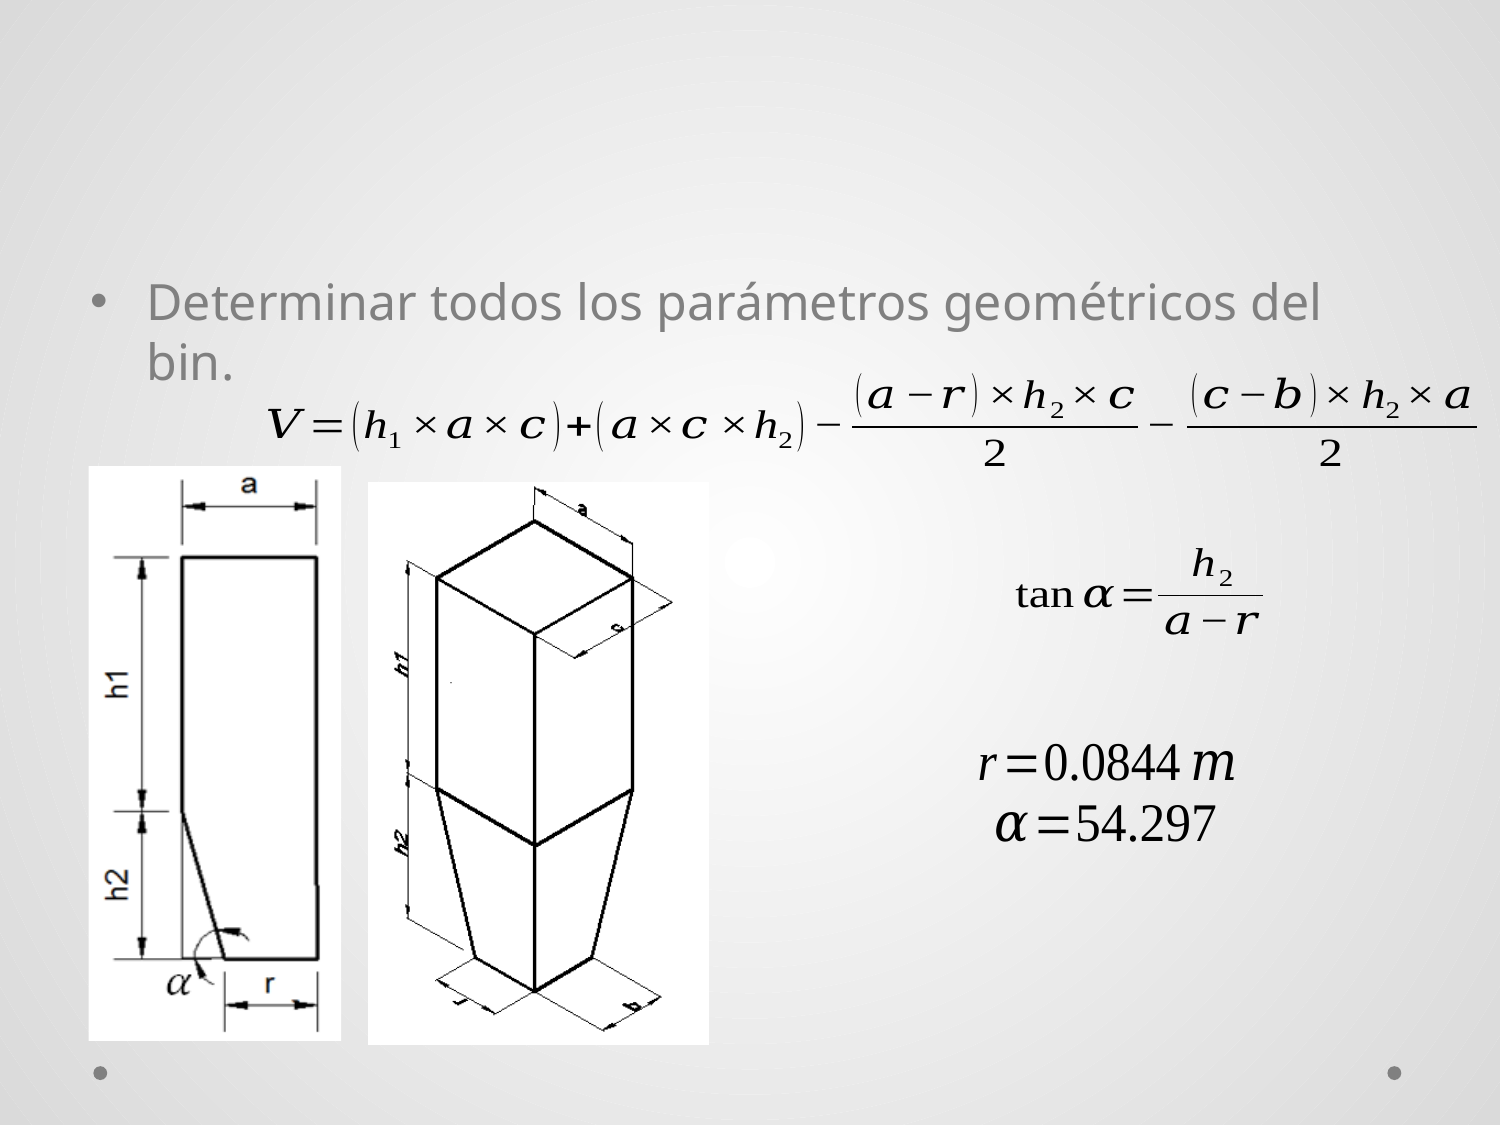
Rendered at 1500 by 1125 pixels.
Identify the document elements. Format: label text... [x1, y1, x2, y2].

list Determinar todos los parámetros geométricos del bin. [75, 262, 1425, 1005]
picture [88, 466, 342, 1041]
picture [368, 481, 709, 1045]
